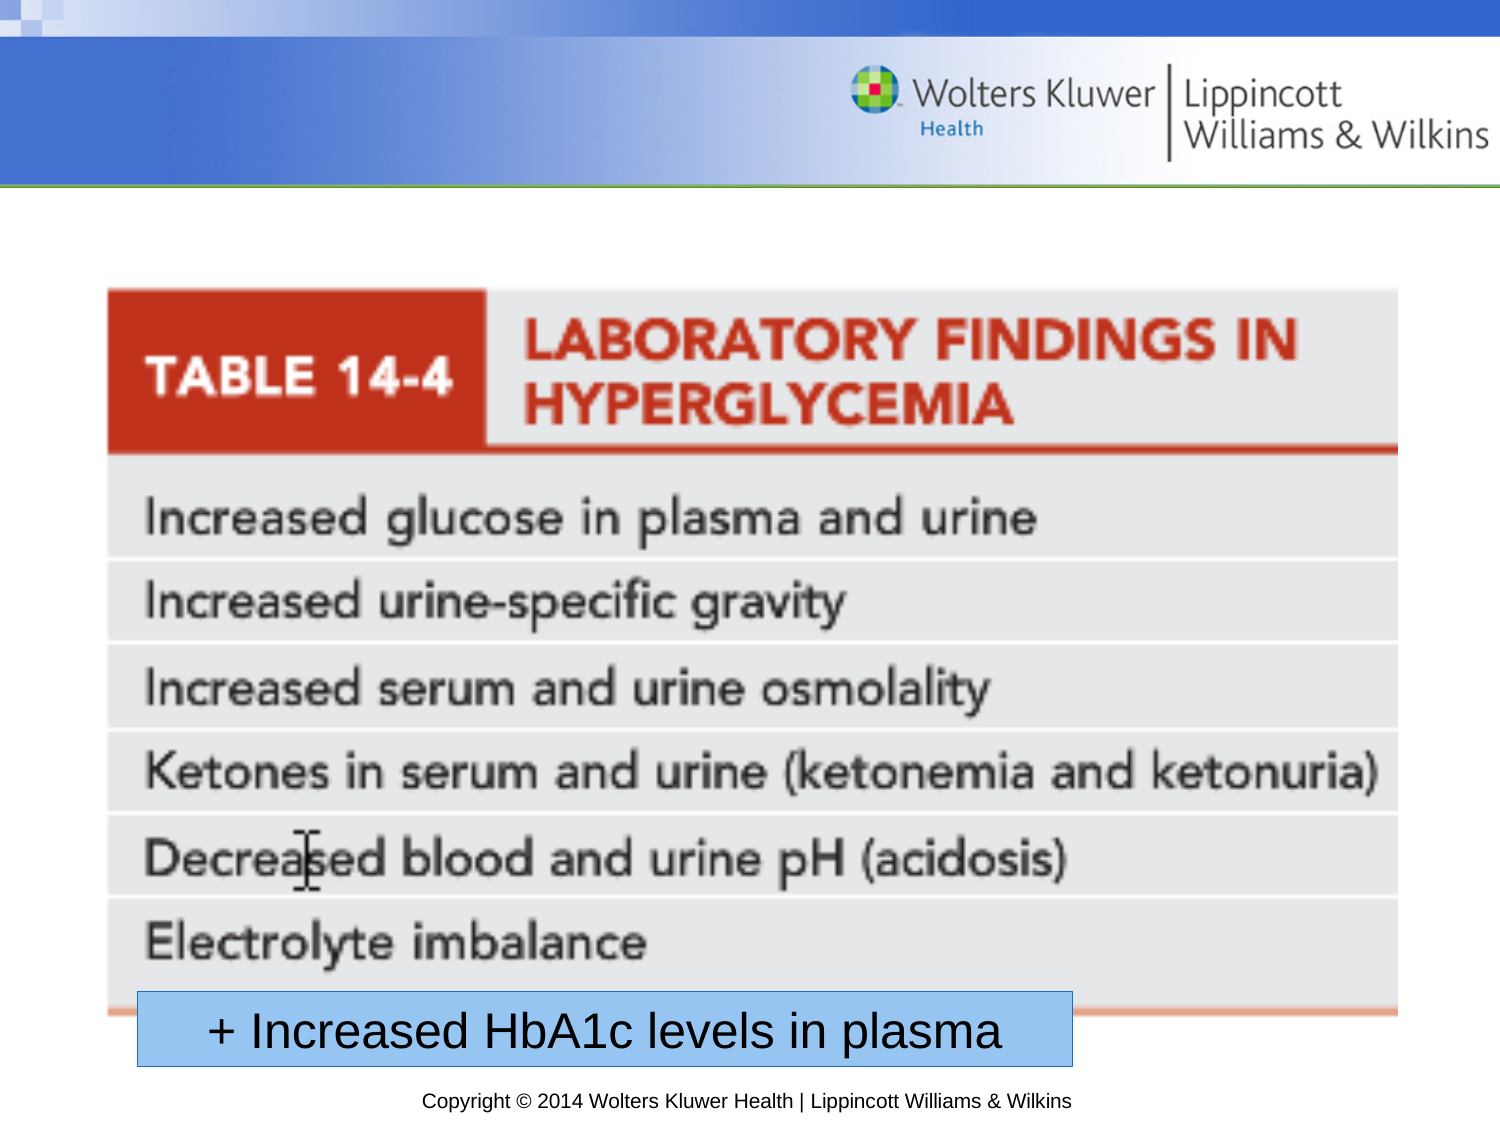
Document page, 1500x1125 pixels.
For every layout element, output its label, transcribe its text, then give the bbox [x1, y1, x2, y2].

text_box + Increased HbA1c levels in plasma [137, 1035, 1073, 1067]
picture [0, 0, 1500, 188]
picture [94, 274, 1399, 1026]
